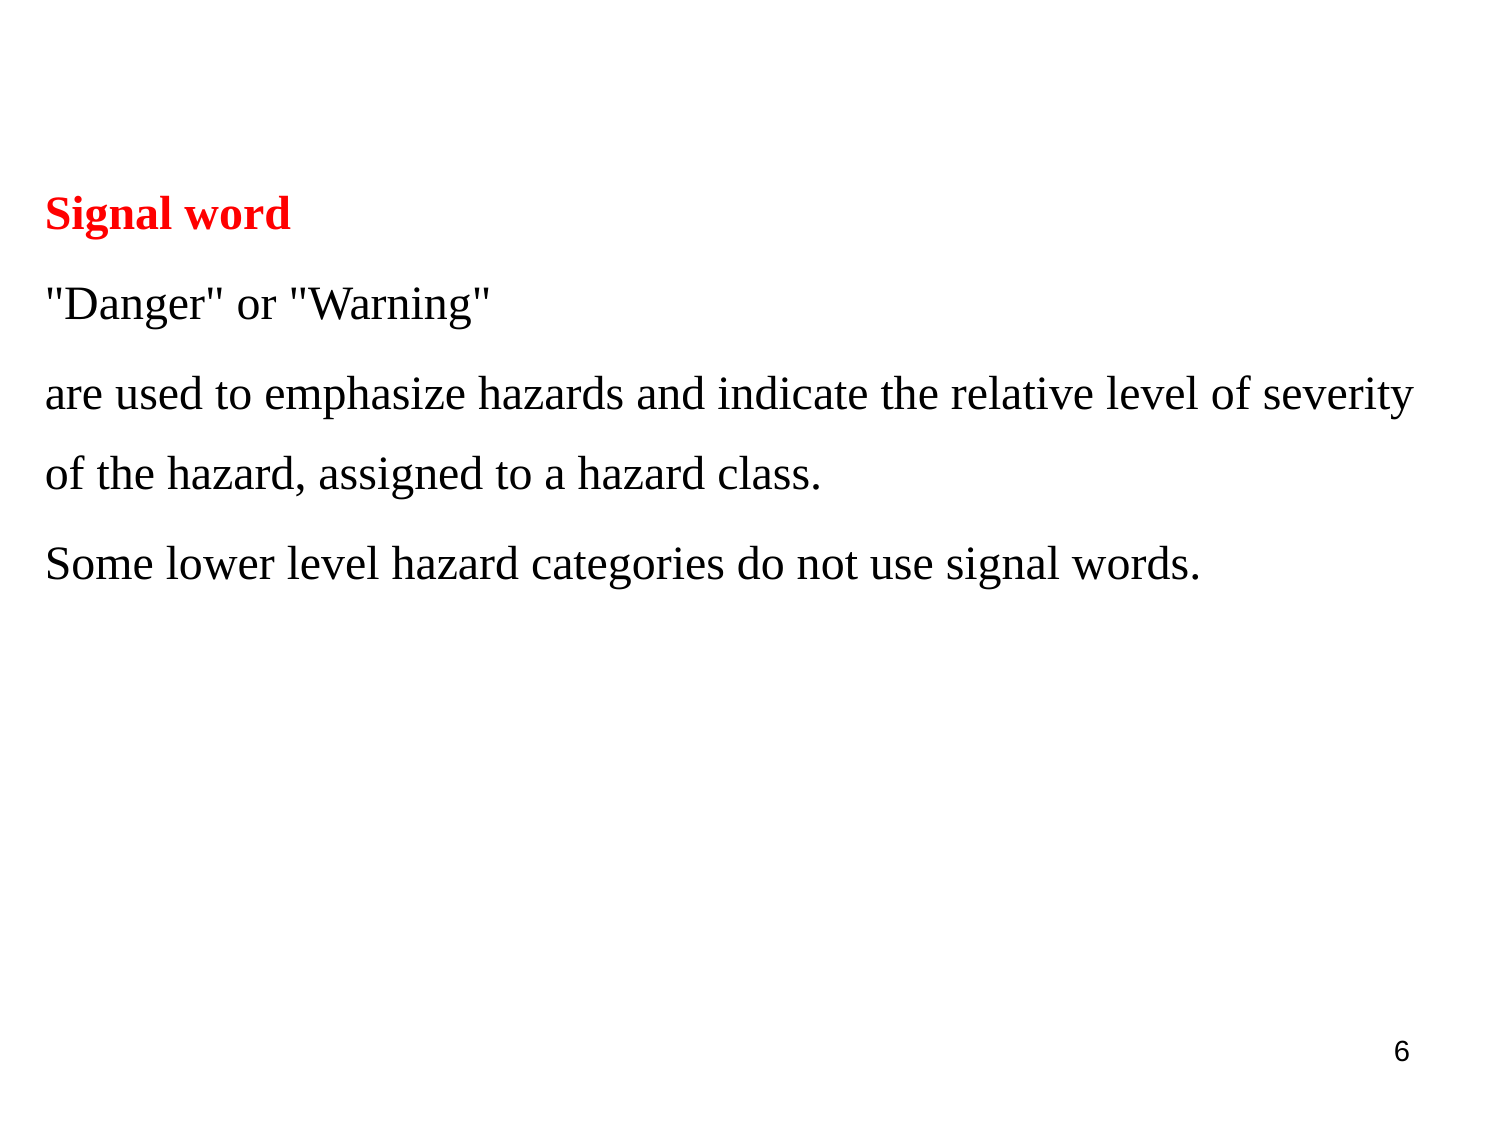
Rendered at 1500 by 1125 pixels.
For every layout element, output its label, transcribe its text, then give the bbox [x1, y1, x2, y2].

text_box Signal word "Danger" or "Warning" are used to emphasize hazards and indicate the relative level of severity of the hazard, assigned to a hazard class. Some lower level hazard categories do not use signal words. [30, 151, 1464, 777]
slide_number 6 [1074, 1024, 1425, 1103]
